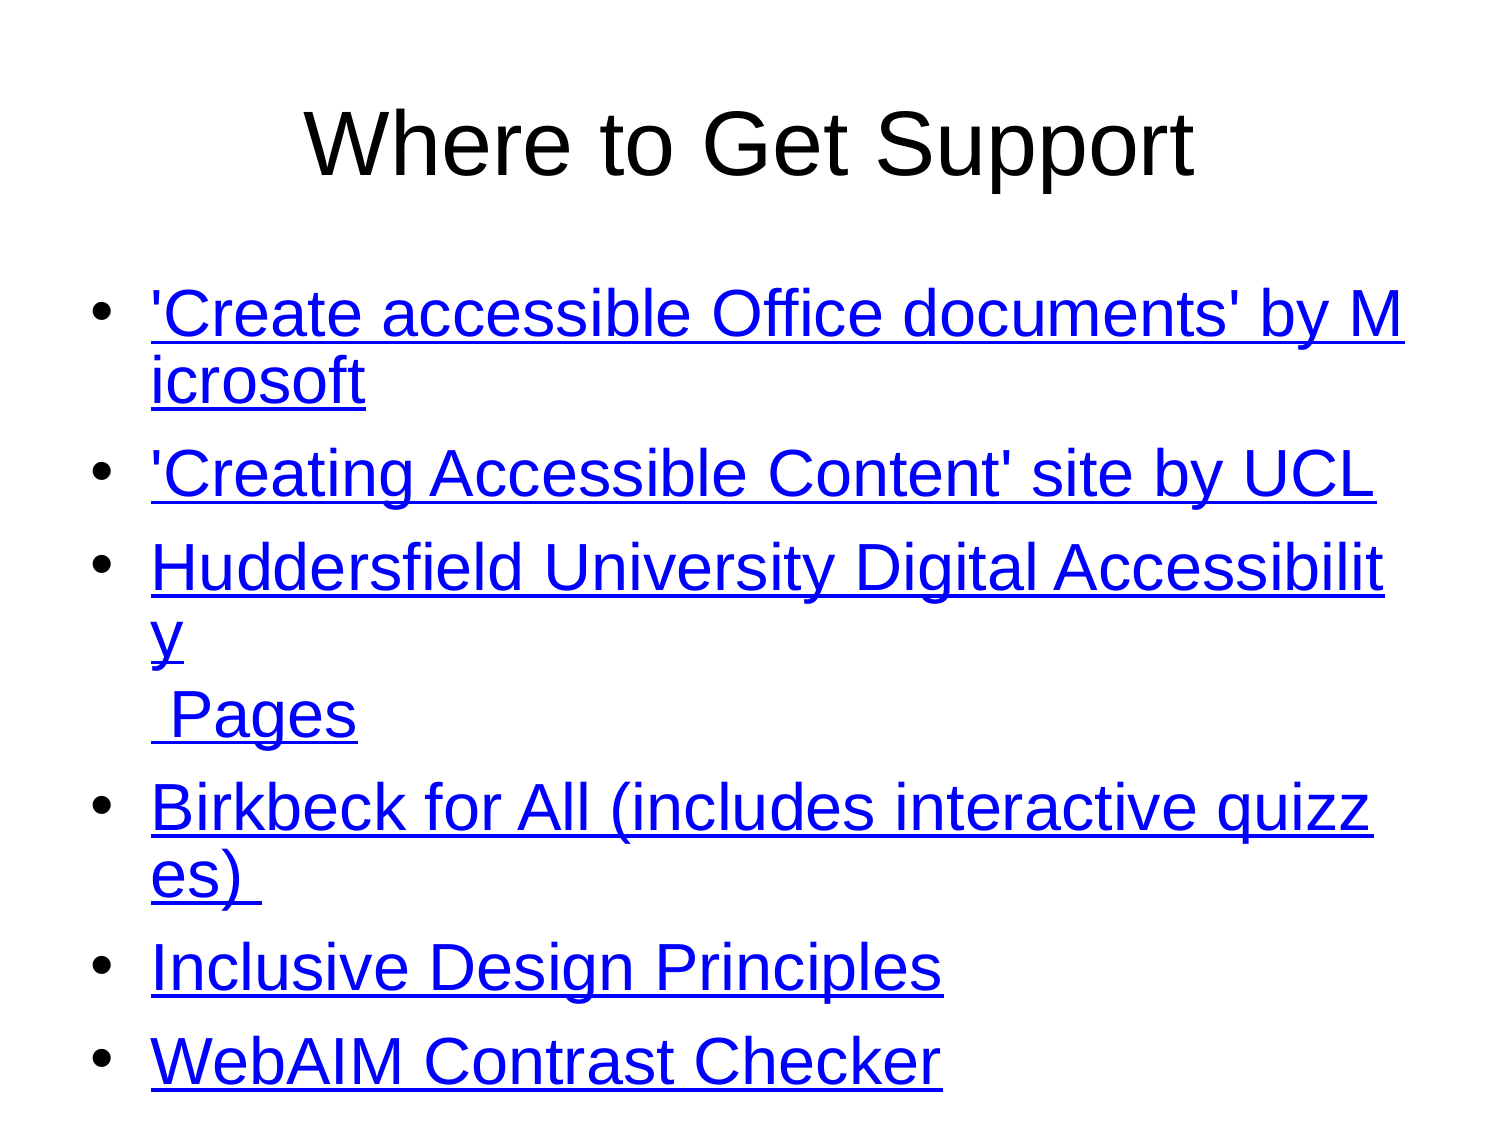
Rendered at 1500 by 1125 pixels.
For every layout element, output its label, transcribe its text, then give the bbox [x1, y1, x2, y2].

title Where to Get Support [75, 45, 1425, 233]
list 'Create accessible Office documents' by Microsoft 'Creating Accessible Content' site by UCL Huddersfield University Digital Accessibility Pages Birkbeck for All (includes interactive quizzes) Inclusive Design Principles WebAIM Contrast Checker [75, 262, 1425, 1005]
